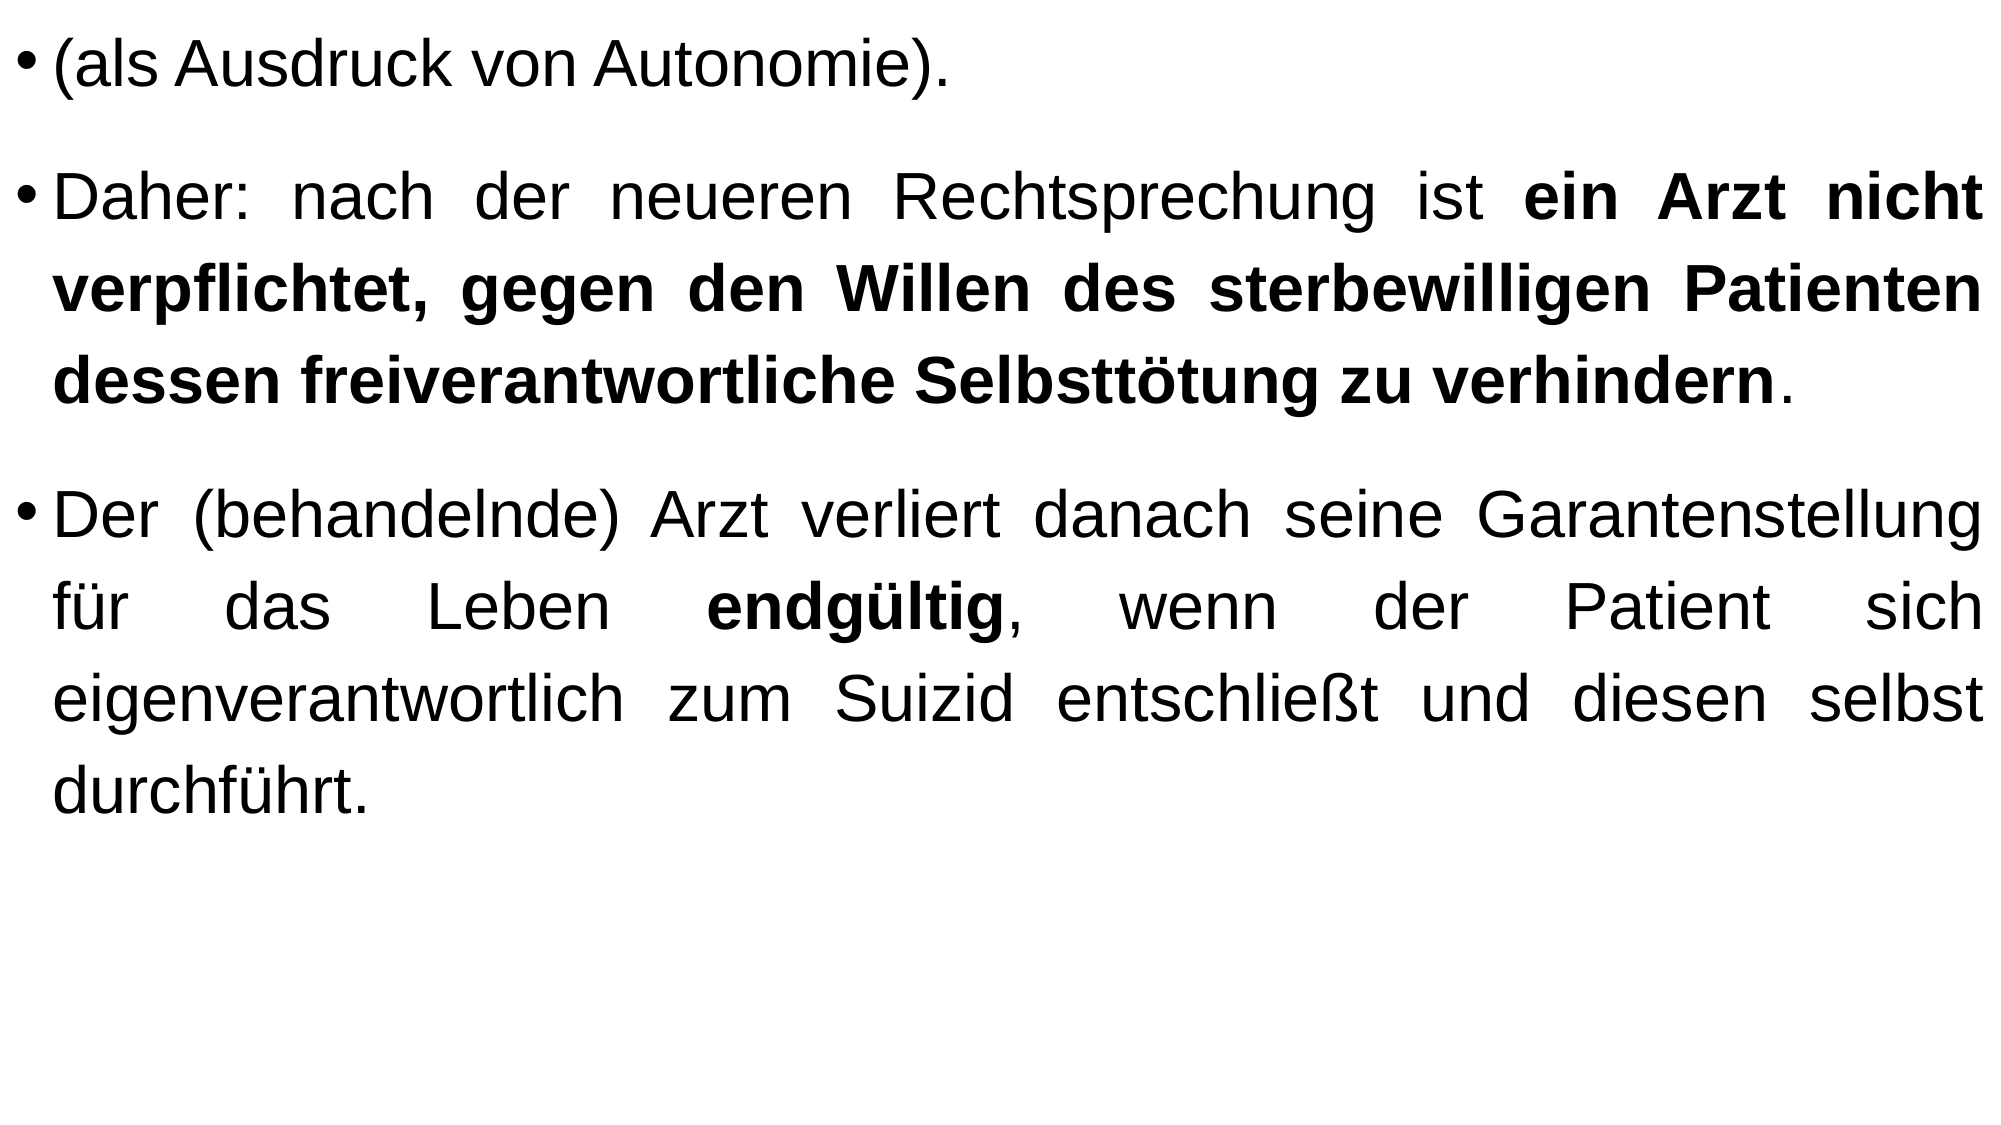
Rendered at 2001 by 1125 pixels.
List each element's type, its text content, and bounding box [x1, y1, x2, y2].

list (als Ausdruck von Autonomie). Daher: nach der neueren Rechtsprechung ist ein Arzt nicht verpflichtet, gegen den Willen des sterbewilligen Patienten dessen freiverantwortliche Selbsttötung zu verhindern. Der (behandelnde) Arzt verliert danach seine Garantenstellung für das Leben endgültig, wenn der Patient sich eigenverantwortlich zum Suizid entschließt und diesen selbst durchführt. [0, 0, 2000, 1125]
